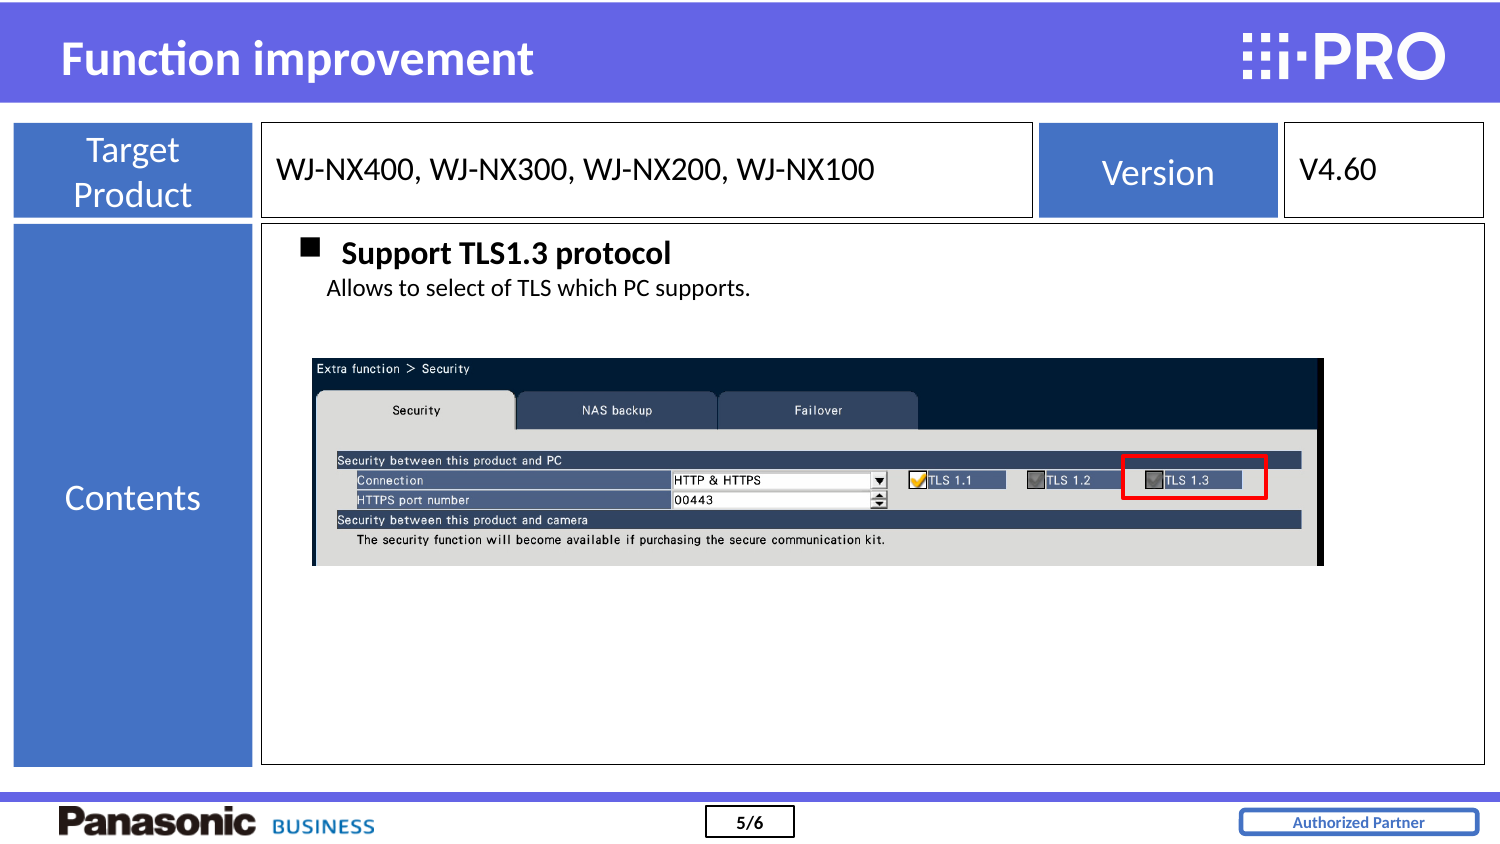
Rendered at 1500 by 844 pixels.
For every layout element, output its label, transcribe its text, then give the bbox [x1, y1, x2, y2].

text_box V4.60 [1284, 122, 1484, 218]
picture [1435, 32, 1445, 80]
text_box Function improvement [46, 11, 1435, 99]
text_box [261, 223, 1485, 765]
text_box Support TLS1.3 protocol Allows to select of TLS which PC supports. [282, 224, 1500, 629]
text_box Contents [13, 223, 253, 767]
picture [59, 806, 374, 837]
text_box Version [1039, 122, 1278, 218]
text_box WJ-NX400, WJ-NX300, WJ-NX200, WJ-NX100 [261, 122, 1033, 218]
text_box Target Product [13, 122, 253, 218]
picture [312, 358, 1324, 566]
